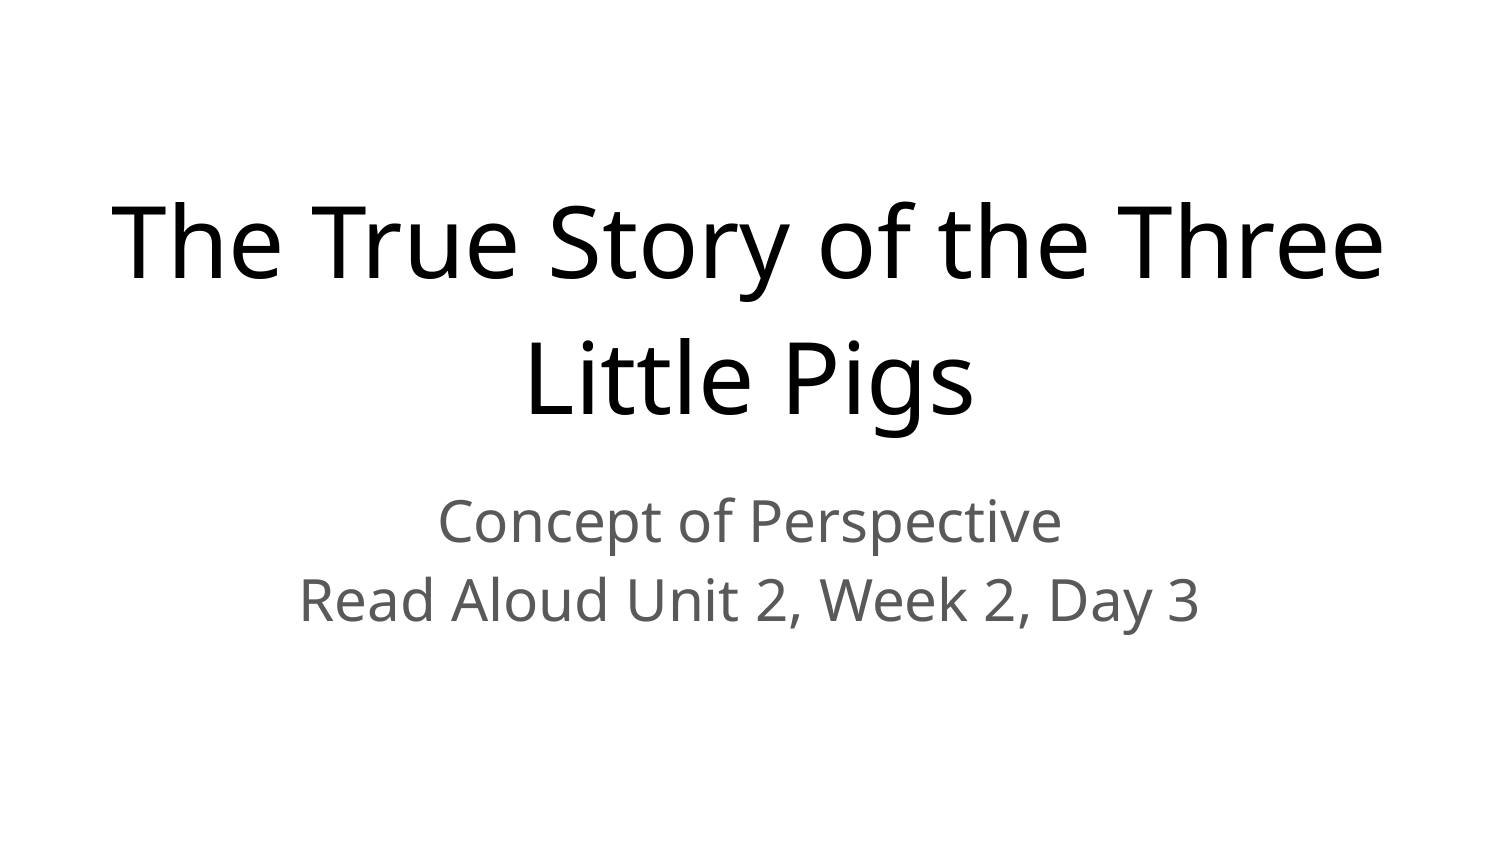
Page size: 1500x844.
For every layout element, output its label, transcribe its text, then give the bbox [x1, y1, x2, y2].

subtitle Concept of Perspective Read Aloud Unit 2, Week 2, Day 3 [51, 464, 1449, 661]
title The True Story of the Three Little Pigs [51, 122, 1449, 459]
